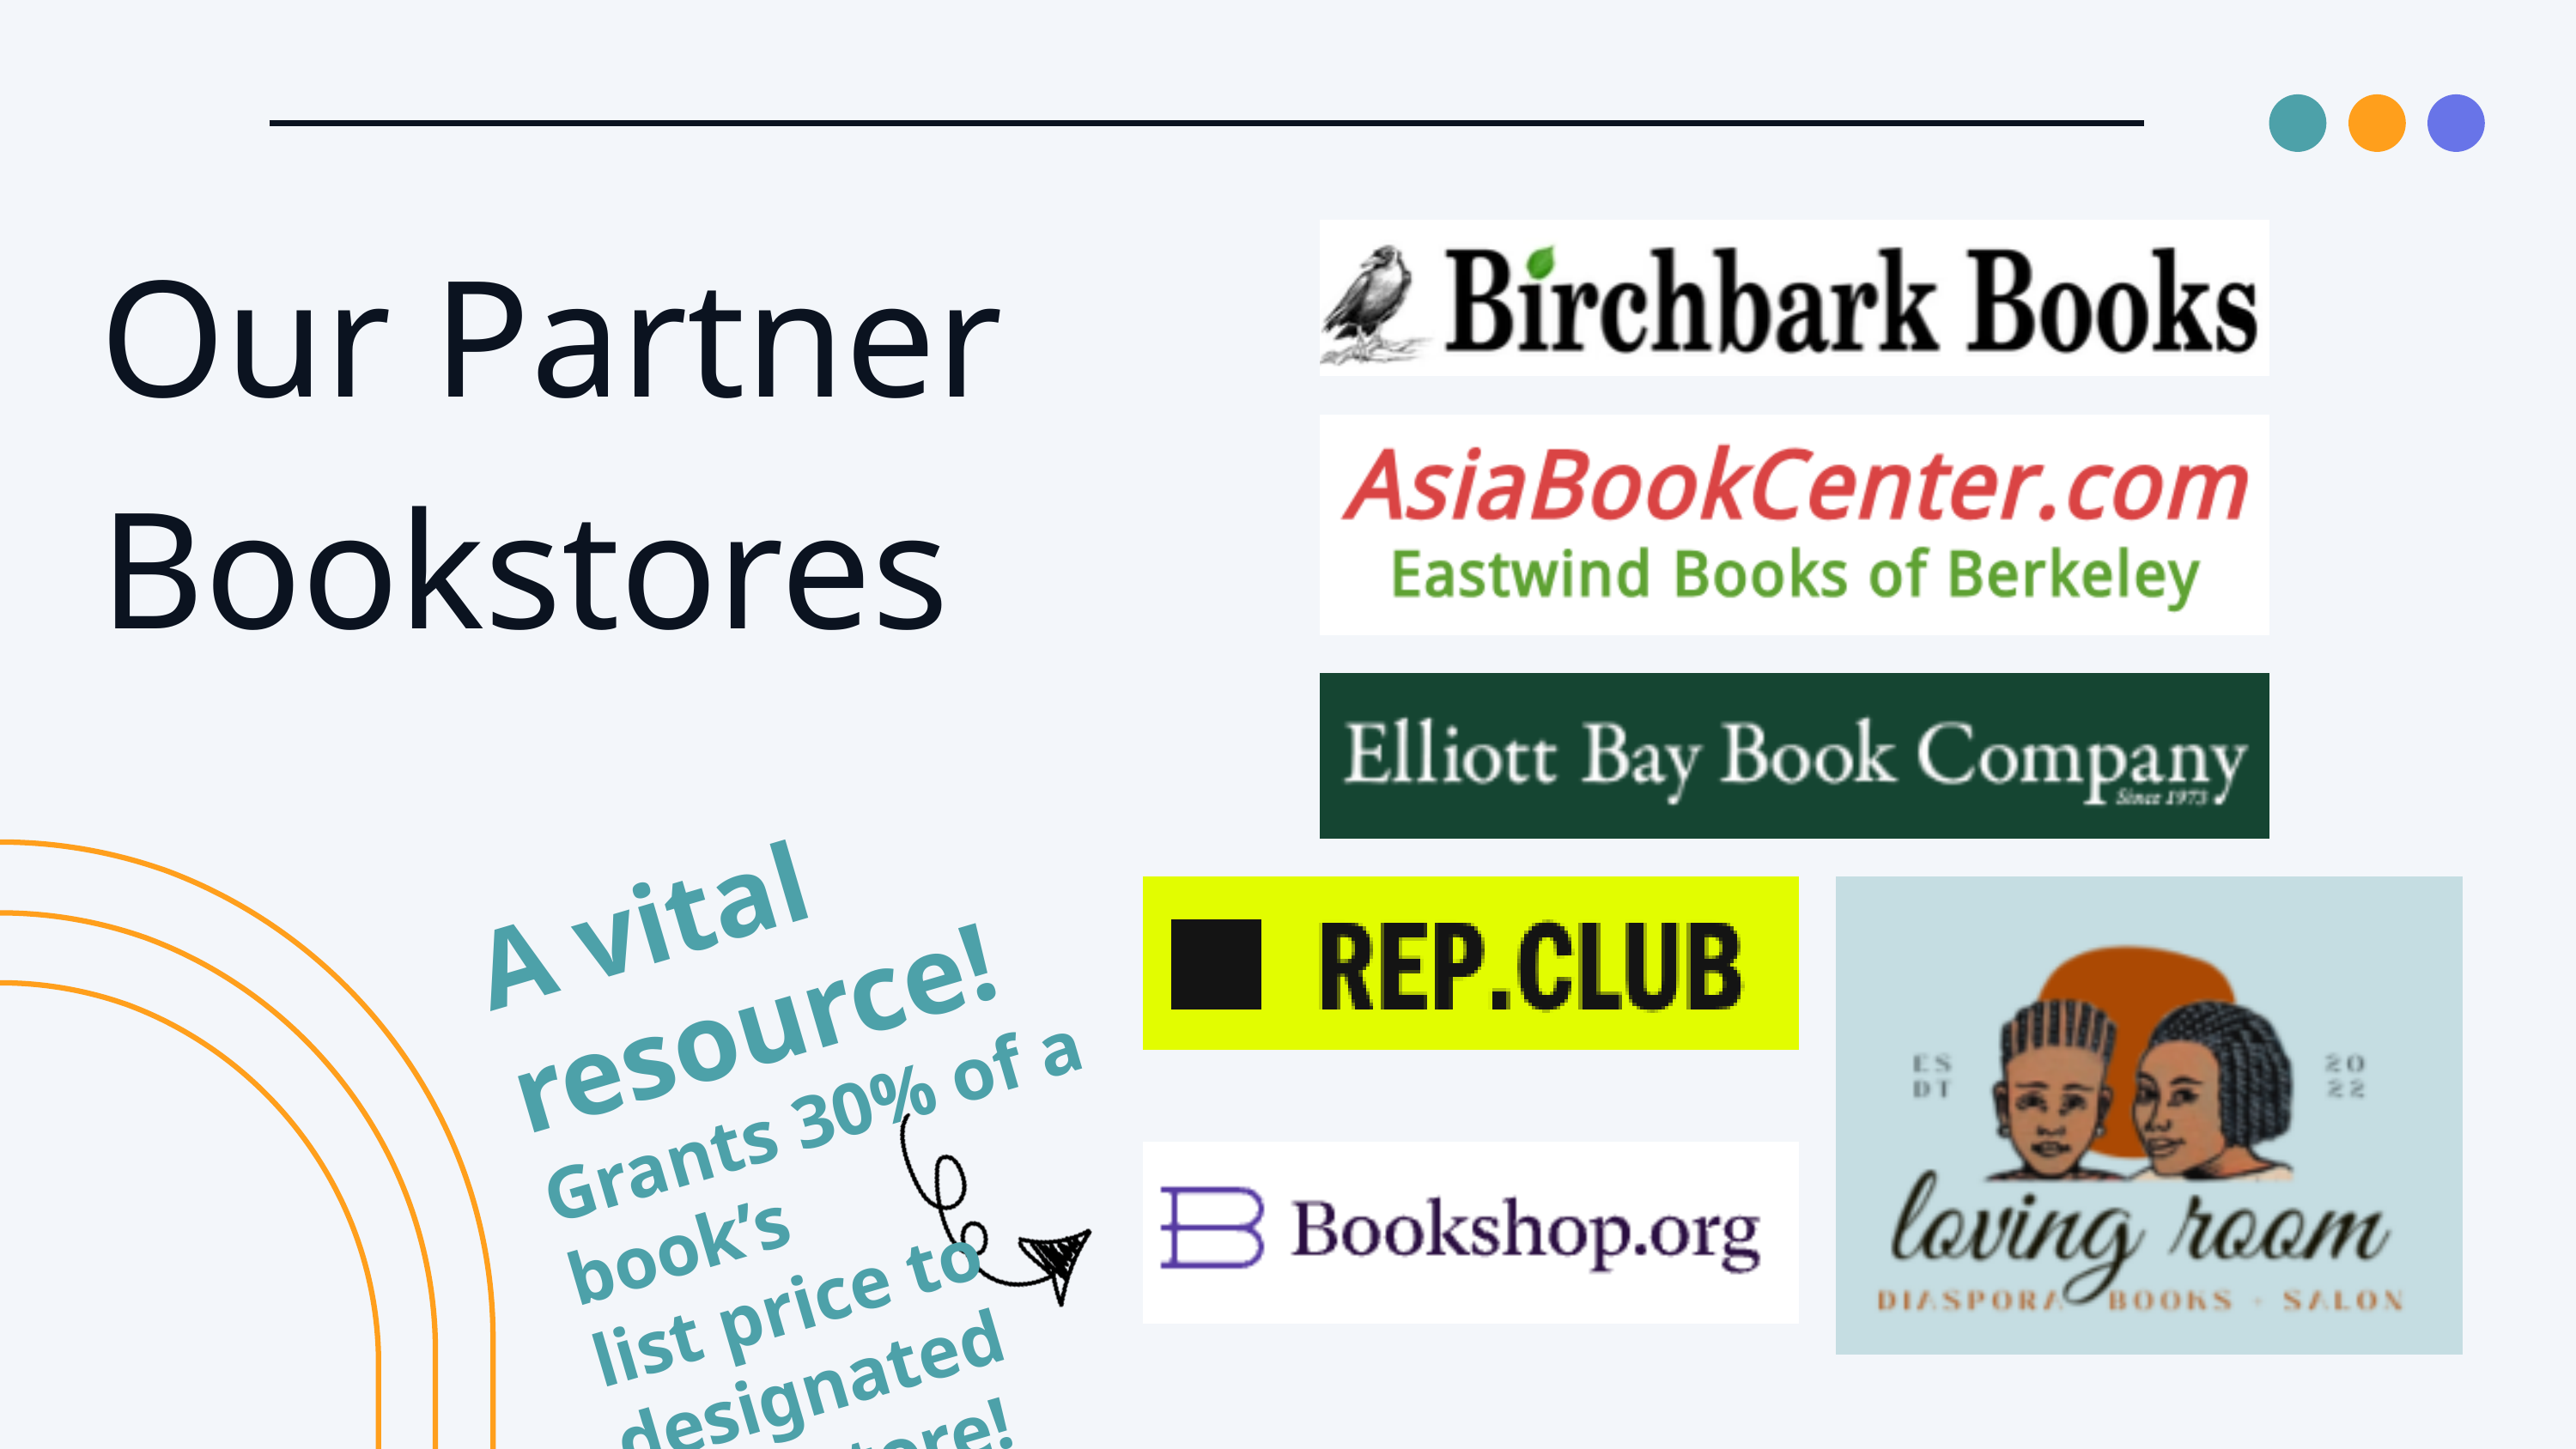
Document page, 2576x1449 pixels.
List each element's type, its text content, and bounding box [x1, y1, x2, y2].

text_box Our Partner Bookstores [100, 197, 1166, 661]
picture [1320, 220, 2269, 376]
picture [1320, 414, 2269, 635]
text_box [2269, 94, 2327, 153]
picture [1142, 876, 1799, 1051]
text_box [2348, 94, 2407, 153]
text_box A vital resource! Grants 30% of a book’s list price to designated bookstore! [498, 698, 1170, 1046]
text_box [0, 841, 494, 1449]
picture [1836, 876, 2463, 1355]
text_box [2427, 94, 2486, 153]
picture [1320, 673, 2269, 839]
picture [826, 1064, 1799, 1403]
